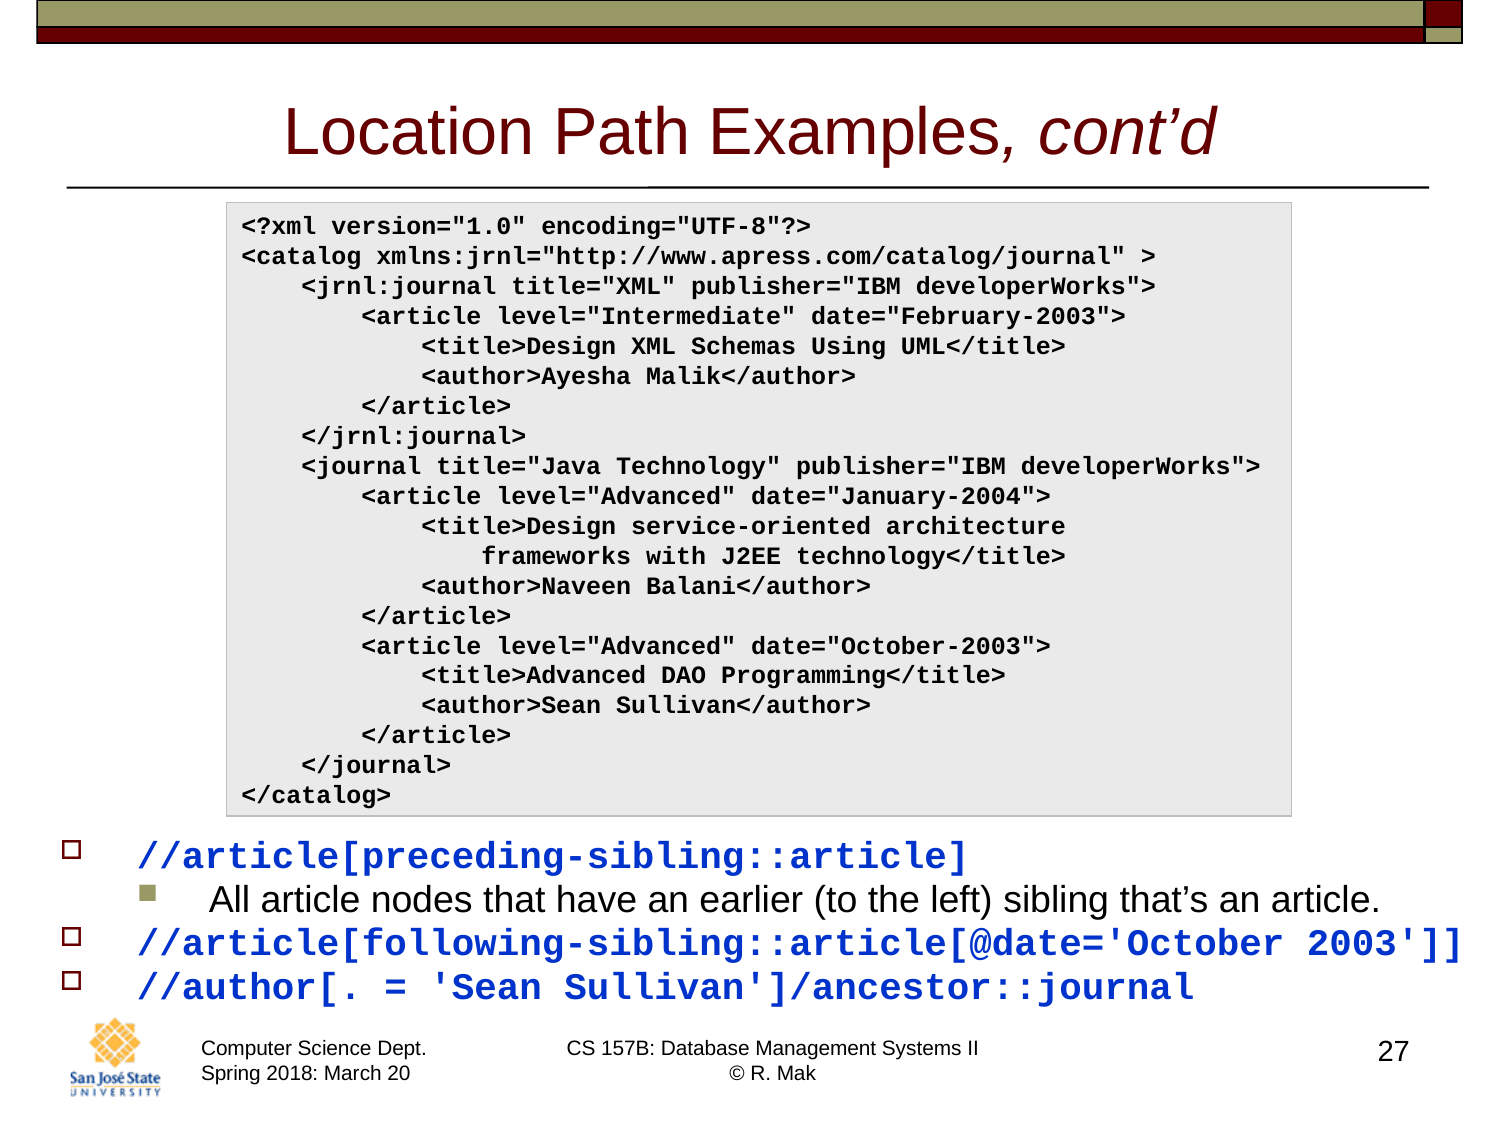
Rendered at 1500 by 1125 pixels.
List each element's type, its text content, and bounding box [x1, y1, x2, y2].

list //article[preceding-sibling::article] All article nodes that have an earlier (to the left) sibling that’s an article. //article[following-sibling::article[@date='October 2003']] //author[. = 'Sean Sullivan']/ancestor::journal [44, 832, 1485, 1013]
title Location Path Examples, cont’d [75, 67, 1425, 175]
text_box <?xml version="1.0" encoding="UTF-8"?> <catalog xmlns:jrnl="http://www.apress.com/catalog/journal" > <jrnl:journal title="XML" publisher="IBM developerWorks"> <article level="Intermediate" date="February-2003"> <title>Design XML Schemas Using UML</title> <author>Ayesha Malik</author> </article> </jrnl:journal> <journal title="Java Technology" publisher="IBM developerWorks"> <article level="Advanced" date="January-2004"> <title>Design service-oriented architecture frameworks with J2EE technology</title> <author>Naveen Balani</author> </article> <article level="Advanced" date="October-2003"> <title>Advanced DAO Programming</title> <author>Sean Sullivan</author> </article> </journal> </catalog> [226, 202, 1292, 817]
slide_number 27 [1305, 1025, 1425, 1100]
picture [60, 1013, 166, 1112]
